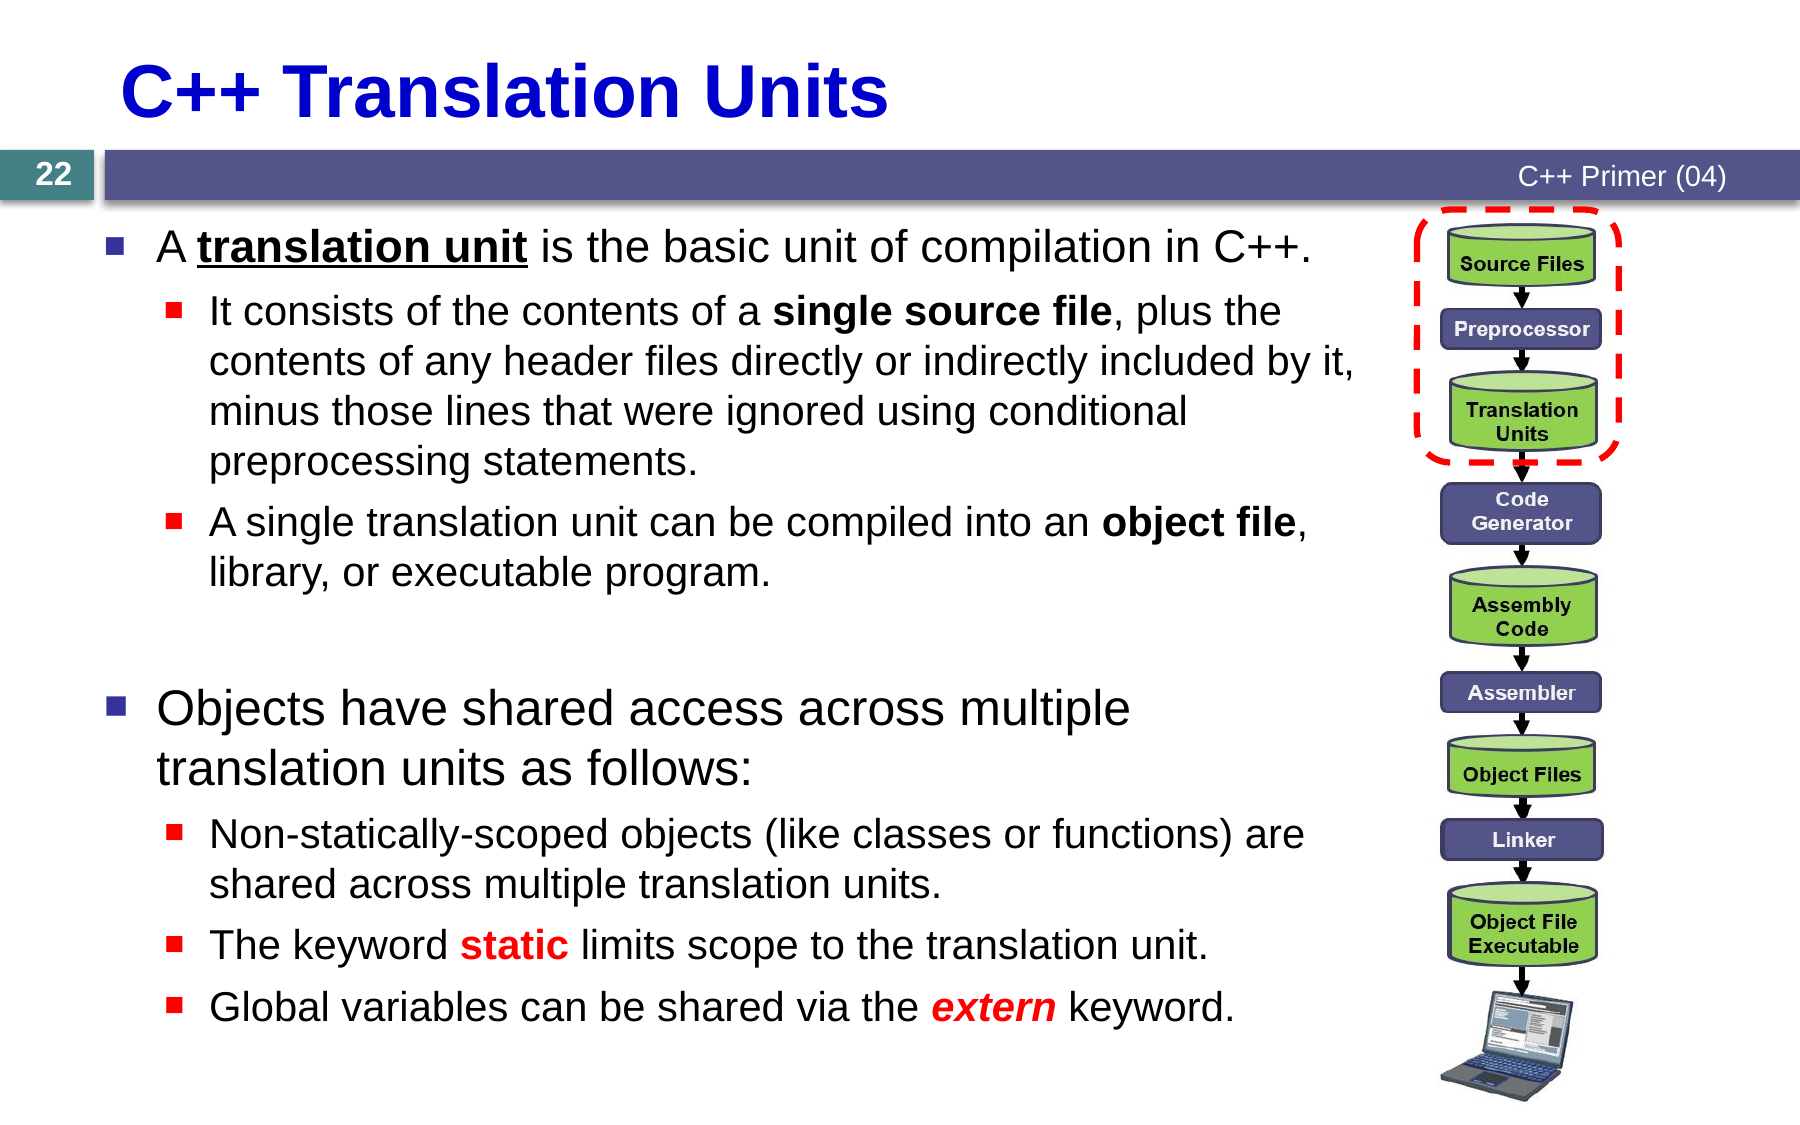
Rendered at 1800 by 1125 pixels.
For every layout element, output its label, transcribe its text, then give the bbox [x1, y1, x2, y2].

list A translation unit is the basic unit of compilation in C++. It consists of the contents of a single source file, plus the contents of any header files directly or indirectly included by it, minus those lines that were ignored using conditional preprocessing statements. A single translation unit can be compiled into an object file, library, or executable program. [88, 209, 1388, 688]
text_box Objects have shared access across multiple translation units as follows: Non-statically-scoped objects (like classes or functions) are shared across multiple translation units. The keyword static limits scope to the translation unit. Global variables can be shared via the extern keyword. [89, 667, 1388, 1101]
slide_number 22 [0, 149, 108, 194]
text_box [1614, 223, 1621, 448]
title C++ Translation Units [105, 27, 1743, 149]
picture [1426, 216, 1610, 1105]
text_box [1428, 207, 1607, 216]
footer C++ Primer (04) [675, 149, 1743, 202]
text_box [1415, 229, 1420, 443]
